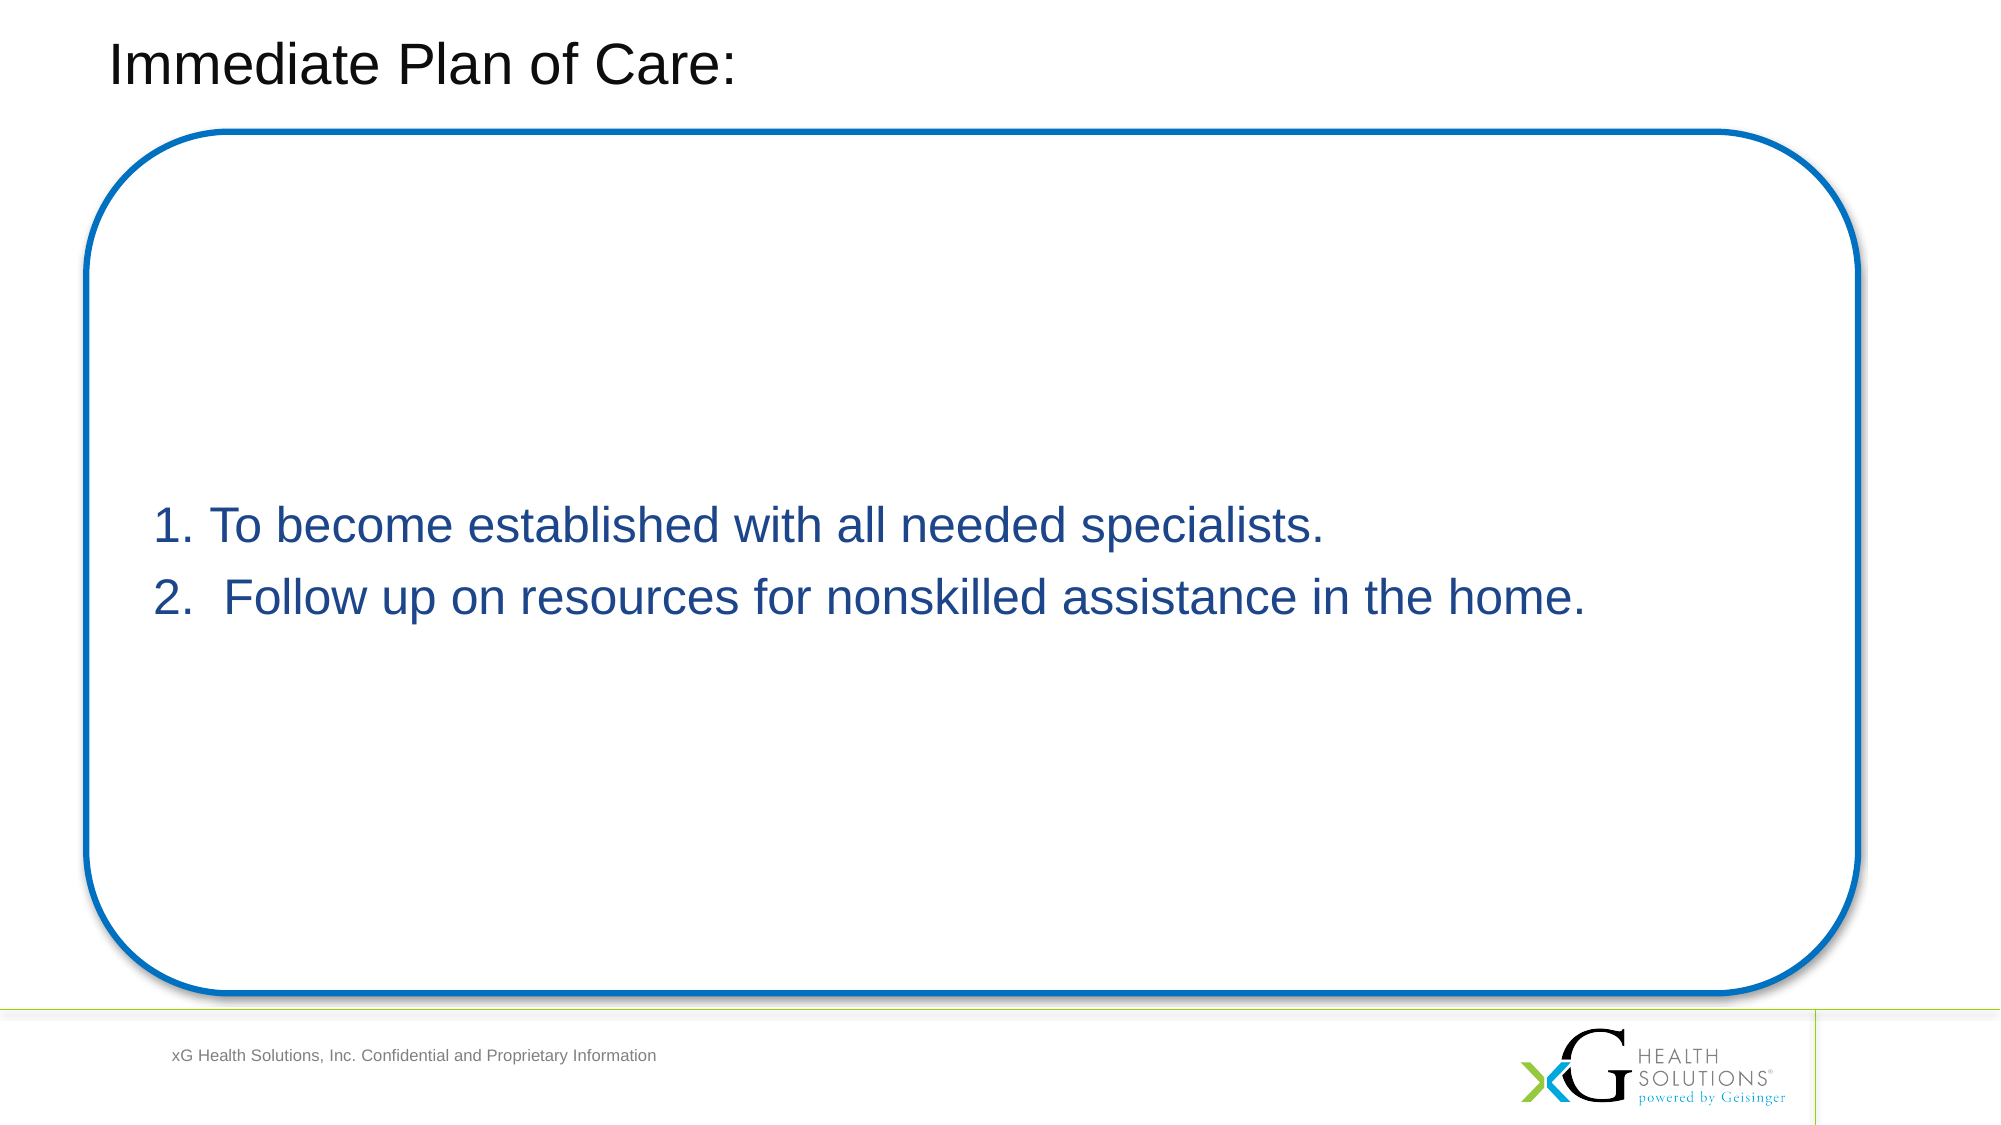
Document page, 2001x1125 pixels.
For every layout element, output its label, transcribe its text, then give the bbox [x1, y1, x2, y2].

text_box [83, 128, 1862, 997]
picture [1488, 1009, 1816, 1125]
text_box Immediate Plan of Care: [108, 25, 1647, 105]
text_box To become established with all needed specialists. Follow up on resources for nonskilled assistance in the home. [141, 173, 1809, 952]
